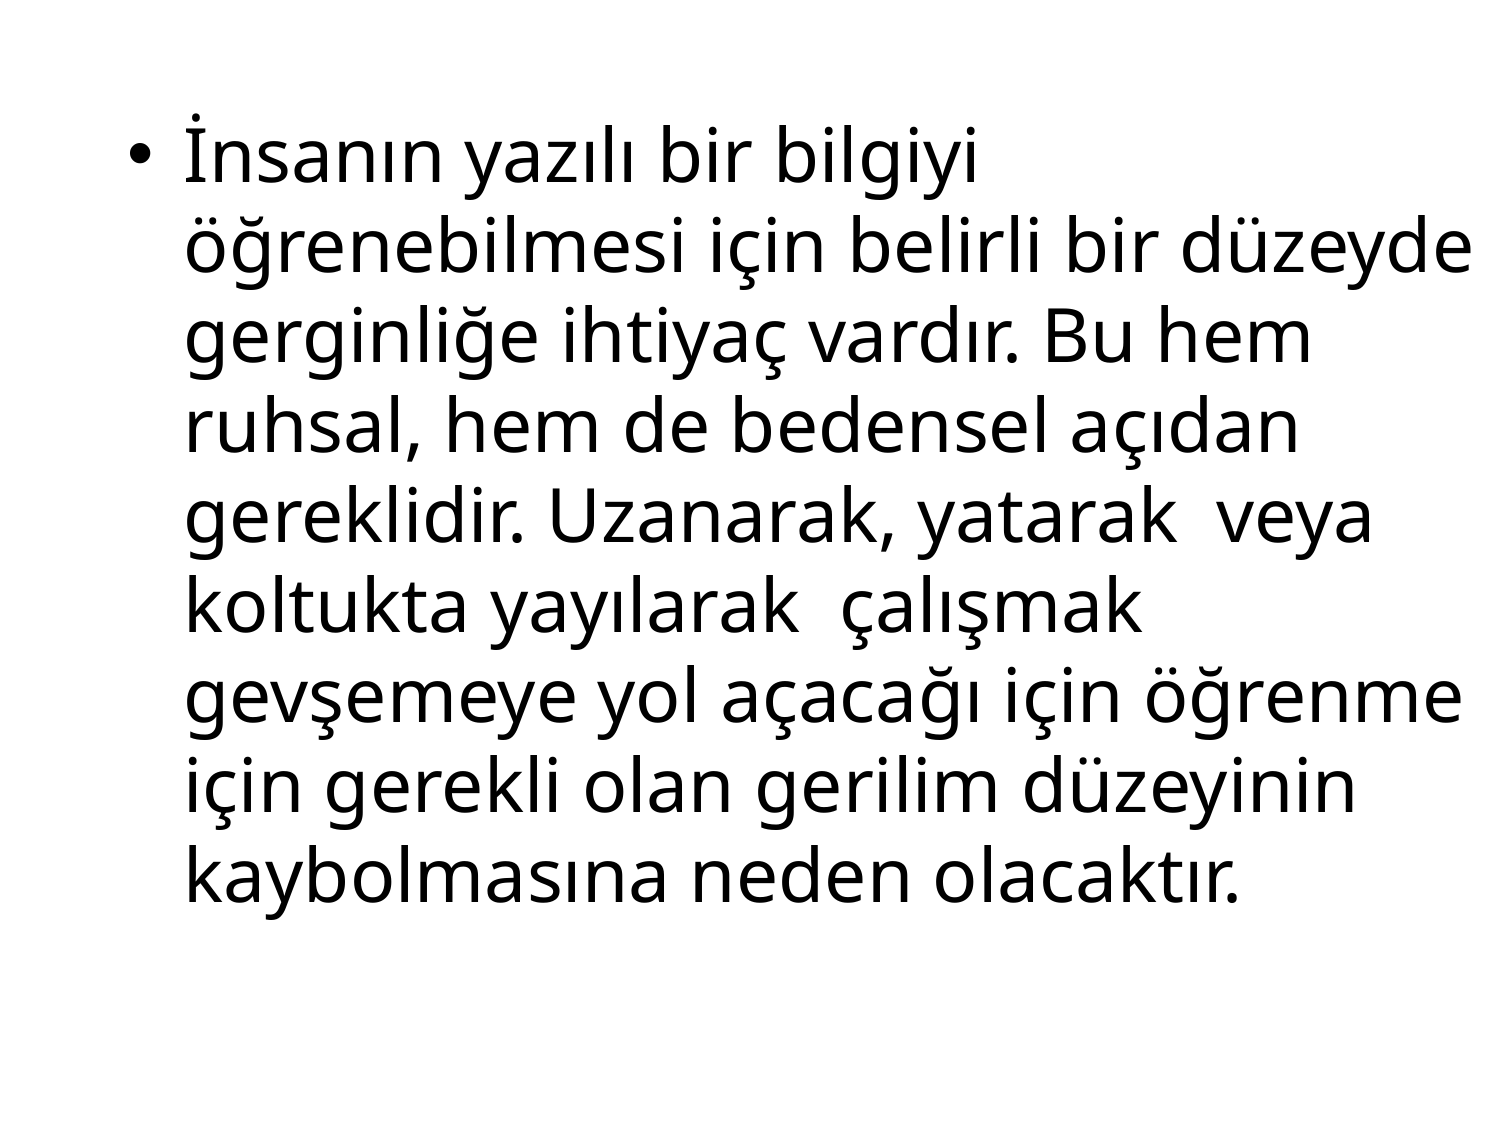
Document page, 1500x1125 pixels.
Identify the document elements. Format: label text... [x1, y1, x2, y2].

list İnsanın yazılı bir bilgiyi öğrenebilmesi için belirli bir düzeyde gerginliğe ihtiyaç vardır. Bu hem ruhsal, hem de bedensel açıdan gereklidir. Uzanarak, yatarak veya koltukta yayılarak çalışmak gevşemeye yol açacağı için öğrenme için gerekli olan gerilim düzeyinin kaybolmasına neden olacaktır. [112, 99, 1500, 1000]
